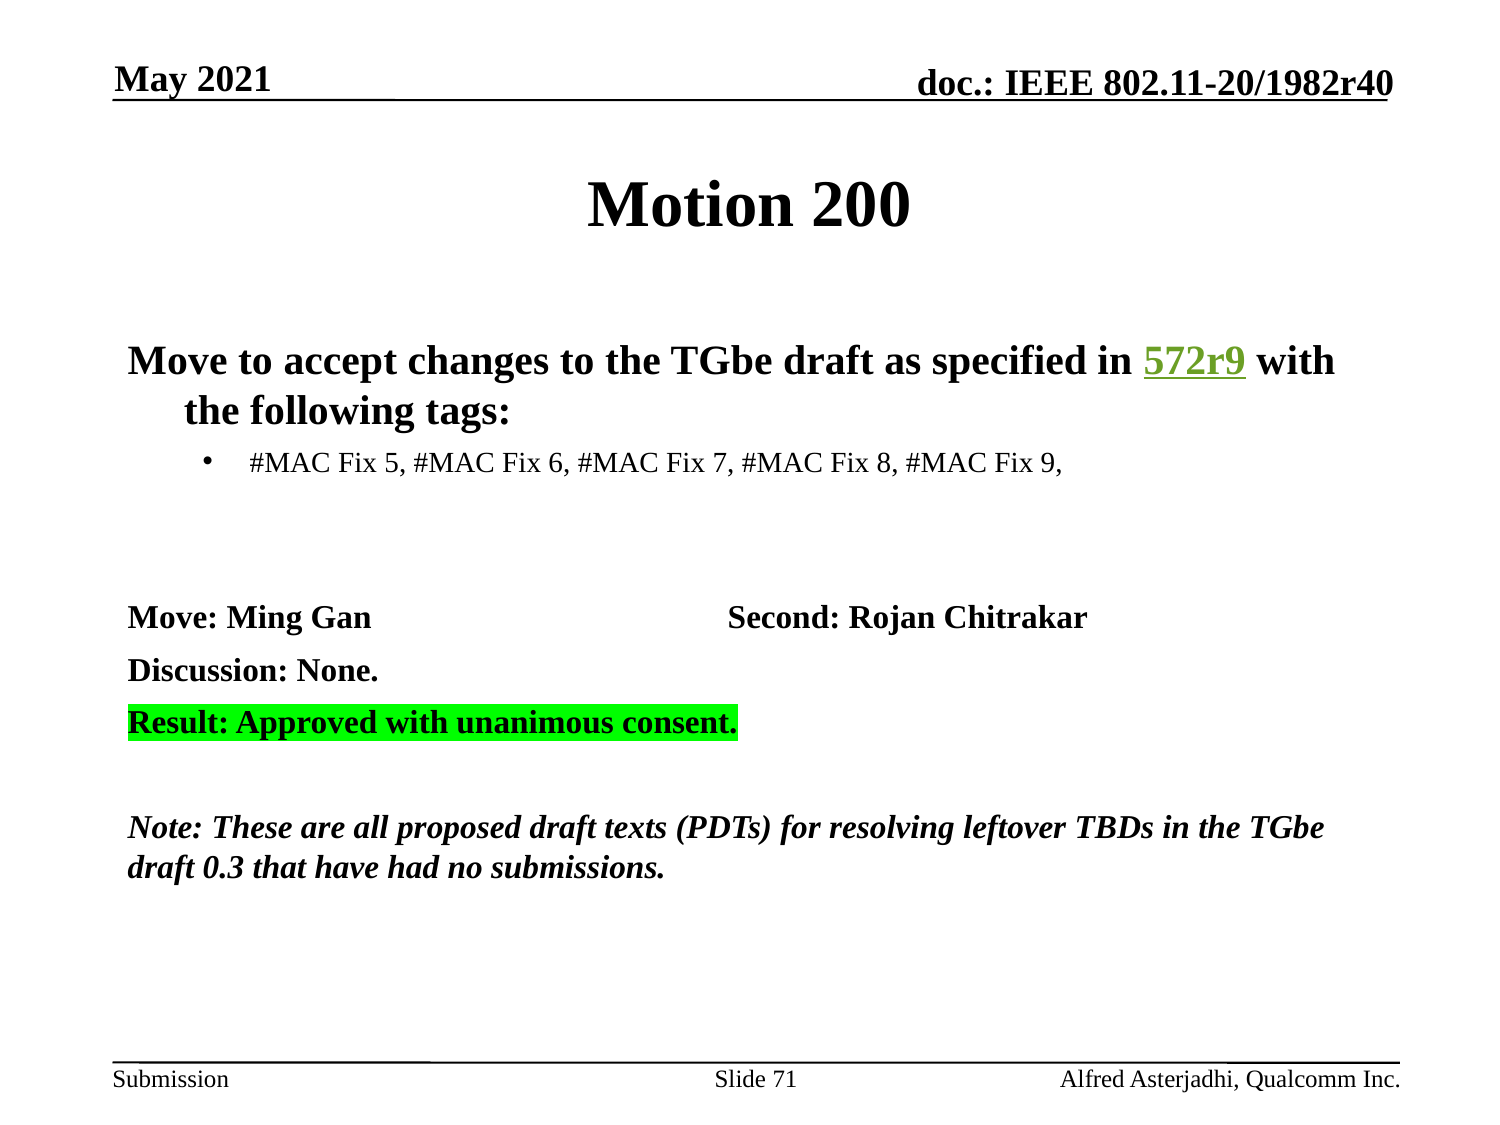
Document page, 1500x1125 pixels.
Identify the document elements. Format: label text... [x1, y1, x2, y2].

footer Alfred Asterjadhi, Qualcomm Inc. [878, 1061, 1402, 1093]
slide_number Slide 71 [712, 1061, 800, 1123]
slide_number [114, 54, 423, 100]
title Motion 200 [112, 112, 1388, 288]
list Move to accept changes to the TGbe draft as specified in 572r9 with the following tags: #MAC Fix 5, #MAC Fix 6, #MAC Fix 7, #MAC Fix 8, #MAC Fix 9, Move: Ming Gan Second: Rojan Chitrakar Discussion: None. Result: Approved with unanimous consent. Note: These are all proposed draft texts (PDTs) for resolving leftover TBDs in the TGbe draft 0.3 that have had no submissions. [112, 324, 1388, 1000]
